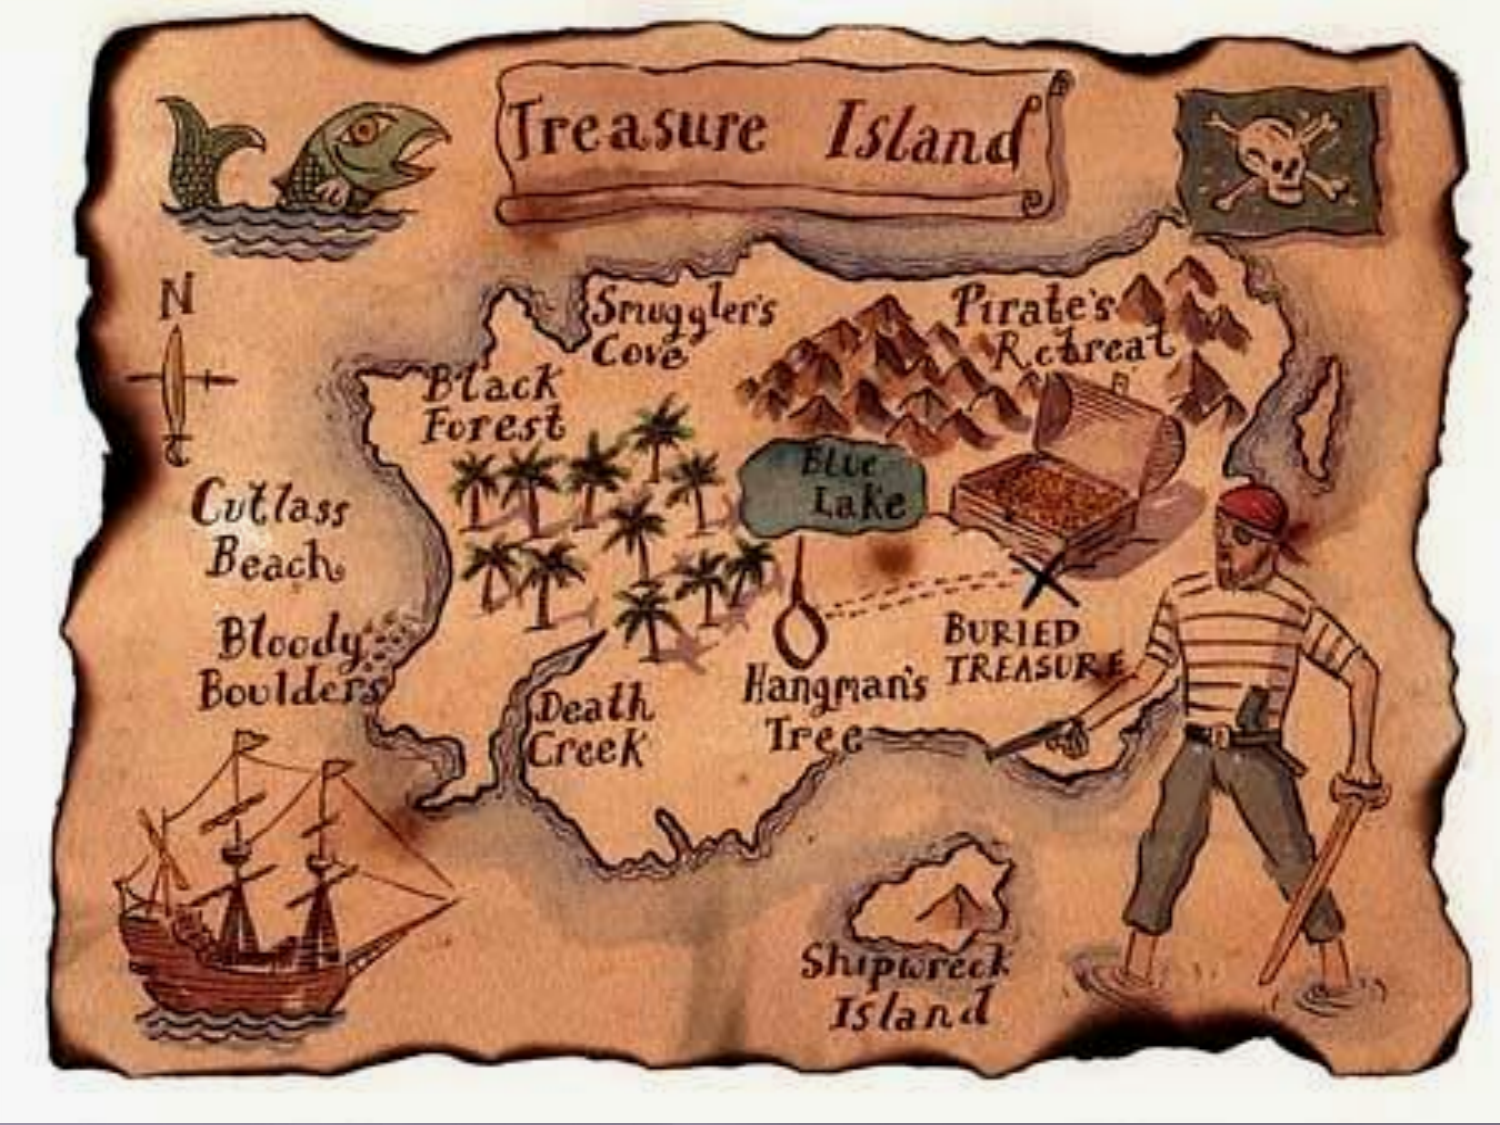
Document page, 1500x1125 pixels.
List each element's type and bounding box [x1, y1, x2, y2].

list [0, 0, 1500, 1124]
